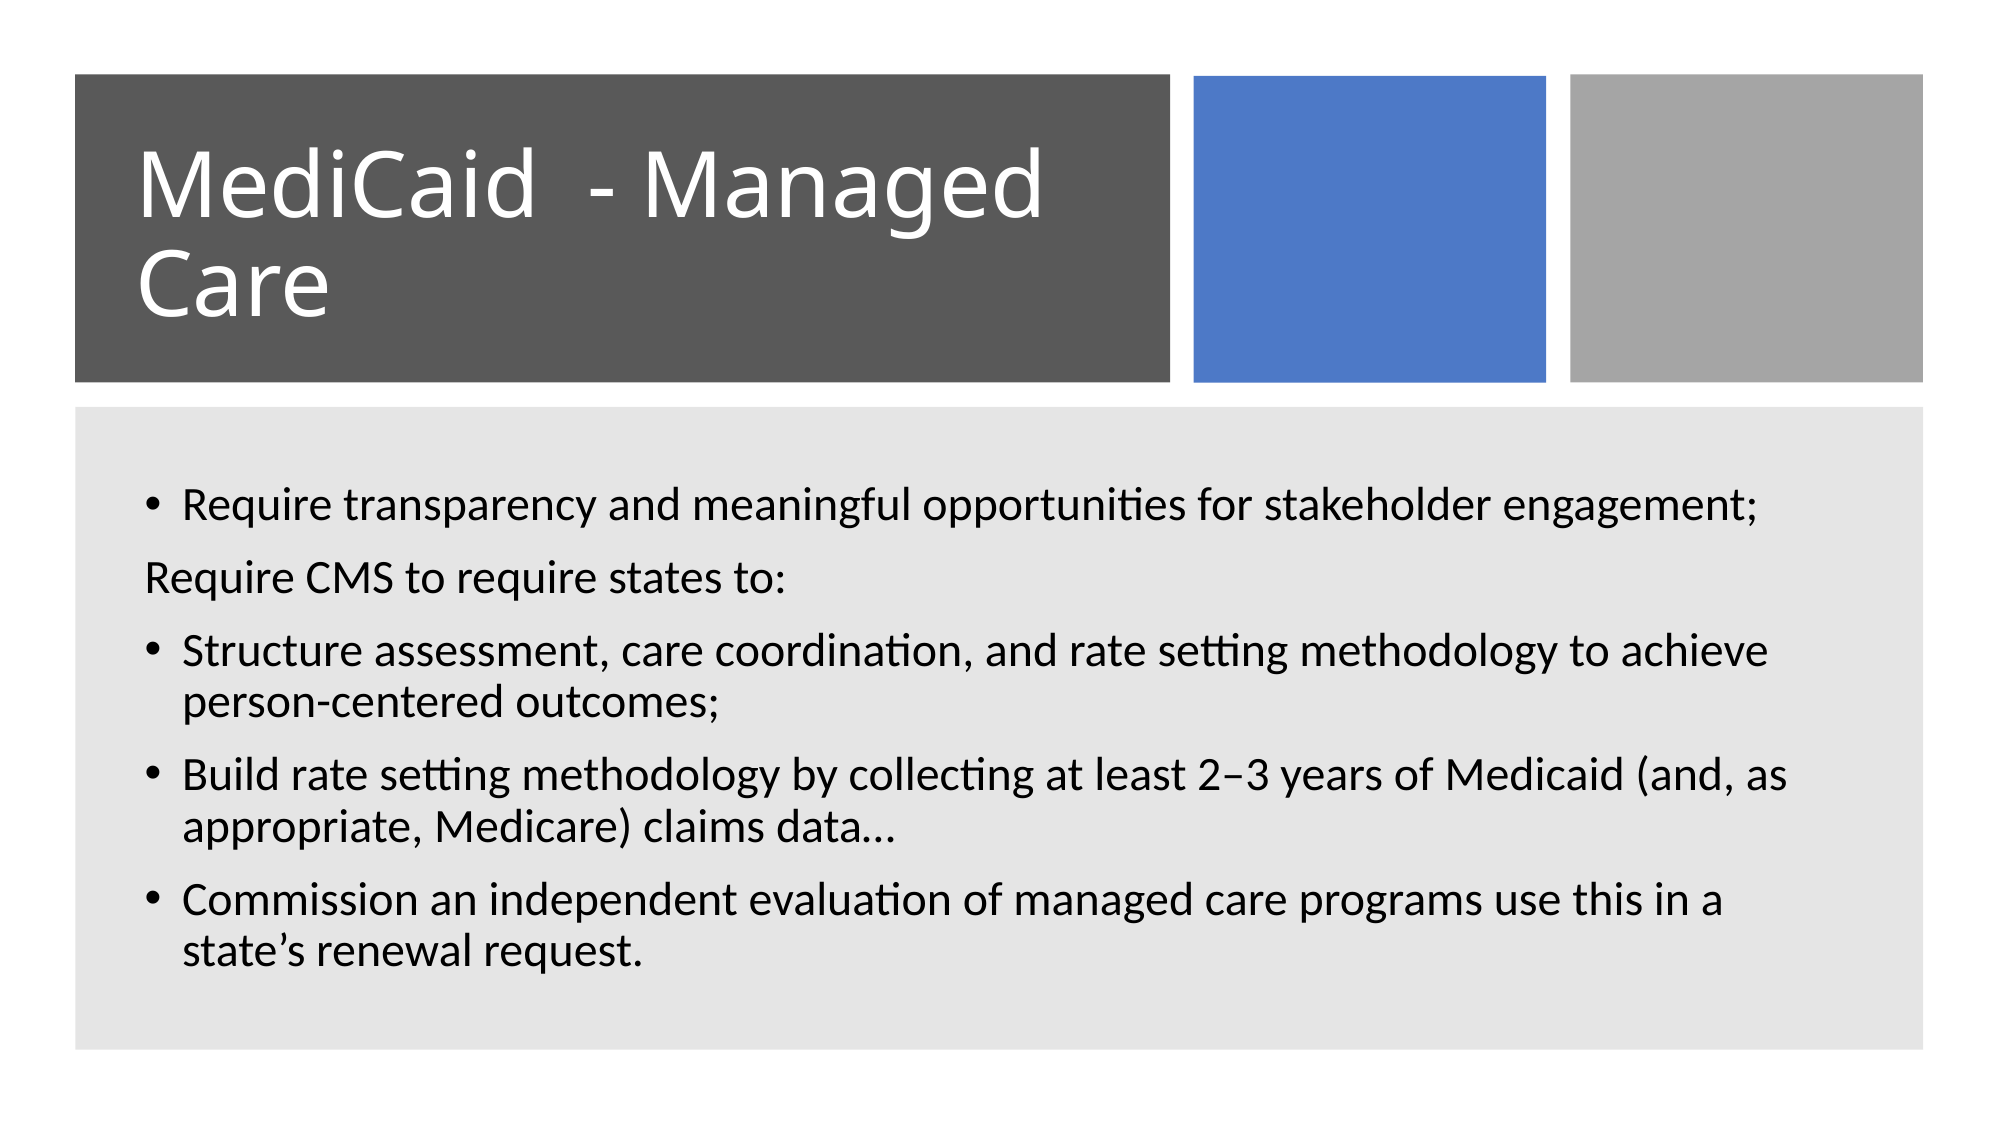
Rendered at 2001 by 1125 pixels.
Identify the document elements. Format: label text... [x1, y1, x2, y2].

text_box [1193, 75, 1547, 384]
list Require transparency and meaningful opportunities for stakeholder engagement; Require CMS to require states to: Structure assessment, care coordination, and rate setting methodology to achieve person-centered outcomes; Build rate setting methodology by collecting at least 2–3 years of Medicaid (and, as appropriate, Medicare) claims data… Commission an independent evaluation of managed care programs use this in a state’s renewal request. [129, 459, 1868, 998]
text_box [74, 73, 1171, 383]
title MediCaid - Managed Care [120, 120, 1119, 354]
text_box [74, 406, 1924, 1051]
text_box [1569, 73, 1924, 383]
